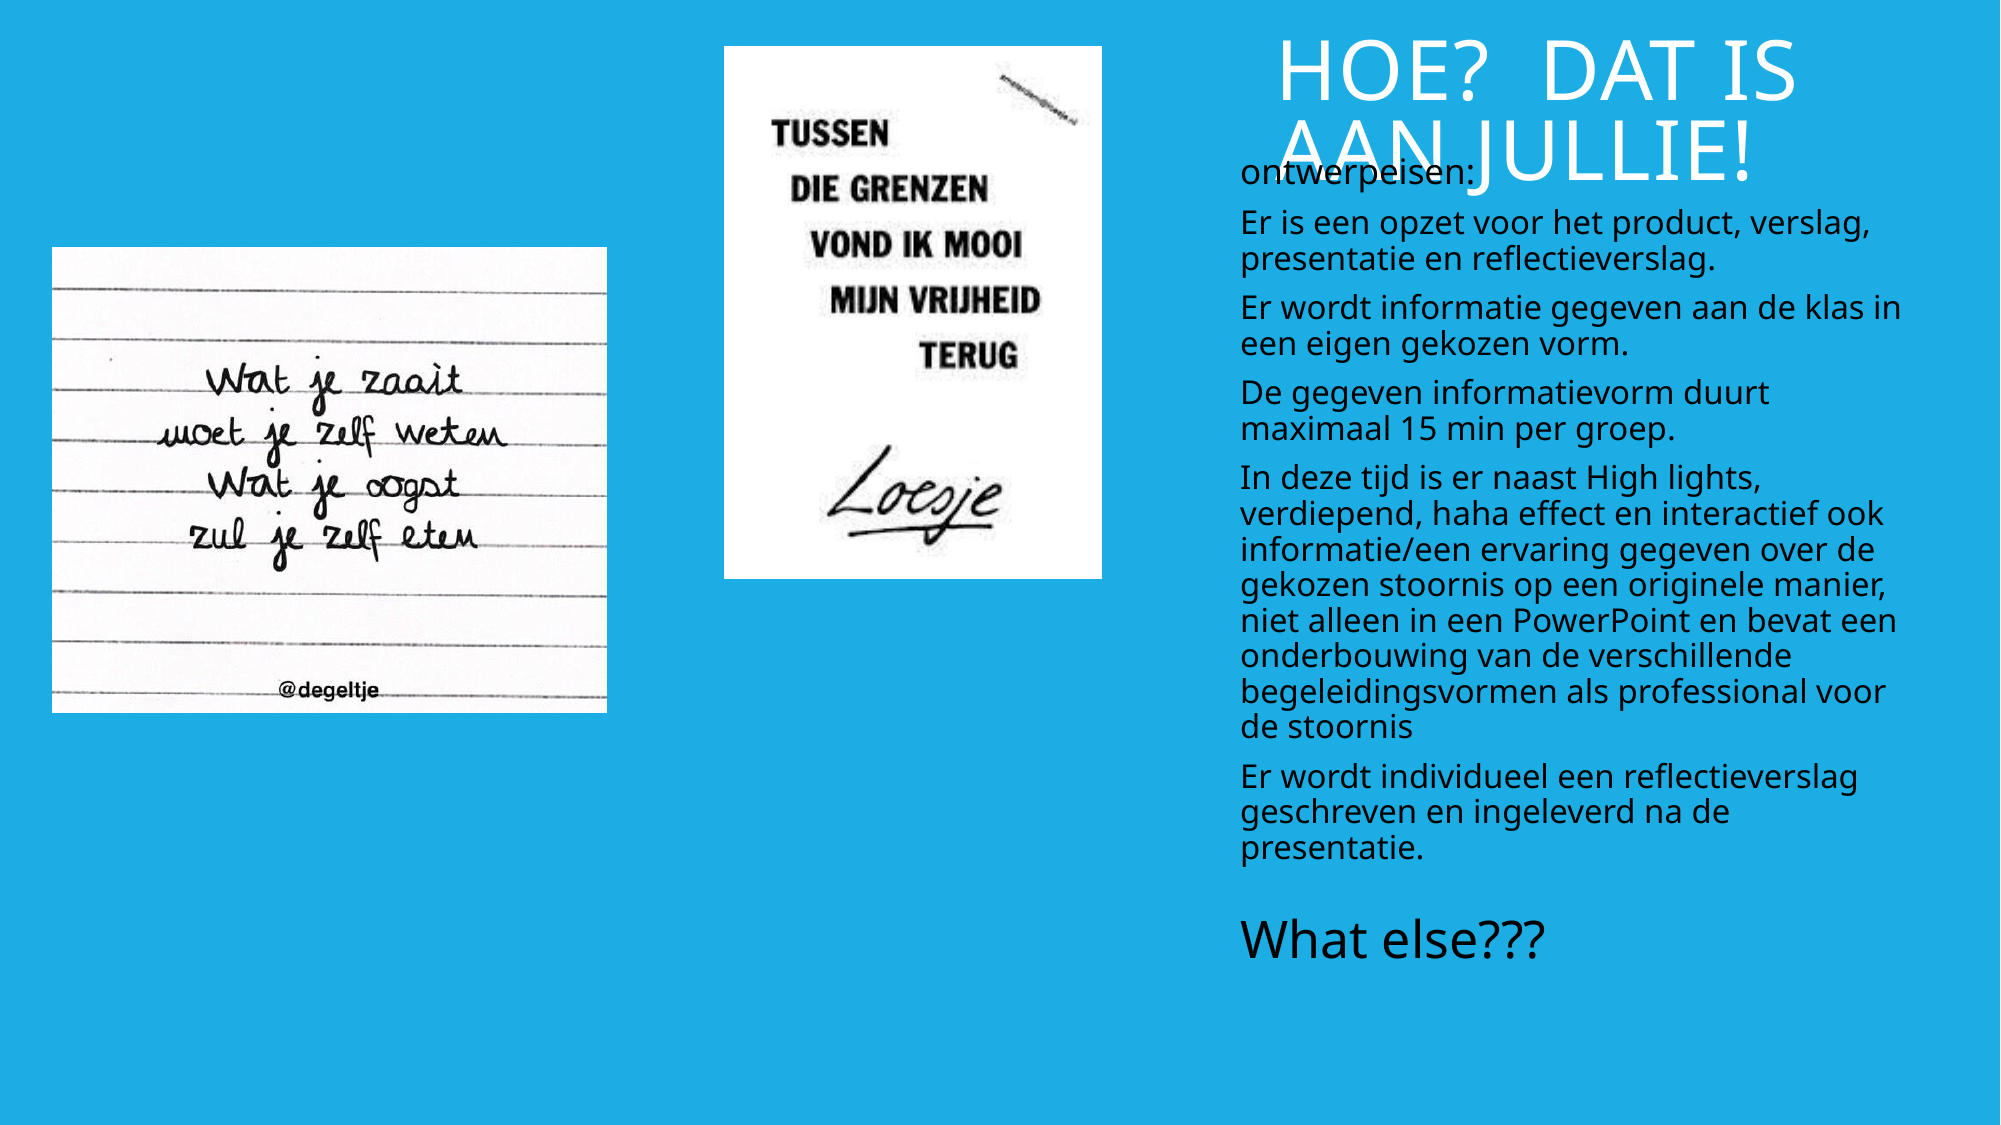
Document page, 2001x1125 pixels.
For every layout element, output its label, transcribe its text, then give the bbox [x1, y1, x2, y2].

picture [724, 46, 1102, 580]
list ontwerpeisen: Er is een opzet voor het product, verslag, presentatie en reflectieverslag. Er wordt informatie gegeven aan de klas in een eigen gekozen vorm. De gegeven informatievorm duurt maximaal 15 min per groep. In deze tijd is er naast High lights, verdiepend, haha effect en interactief ook informatie/een ervaring gegeven over de gekozen stoornis op een originele manier, niet alleen in een PowerPoint en bevat een onderbouwing van de verschillende begeleidingsvormen als professional voor de stoornis Er wordt individueel een reflectieverslag geschreven en ingeleverd na de presentatie. What else??? [1219, 146, 1918, 988]
picture [52, 246, 607, 713]
title Hoe? Dat is aan jullie! [1260, 0, 2000, 204]
